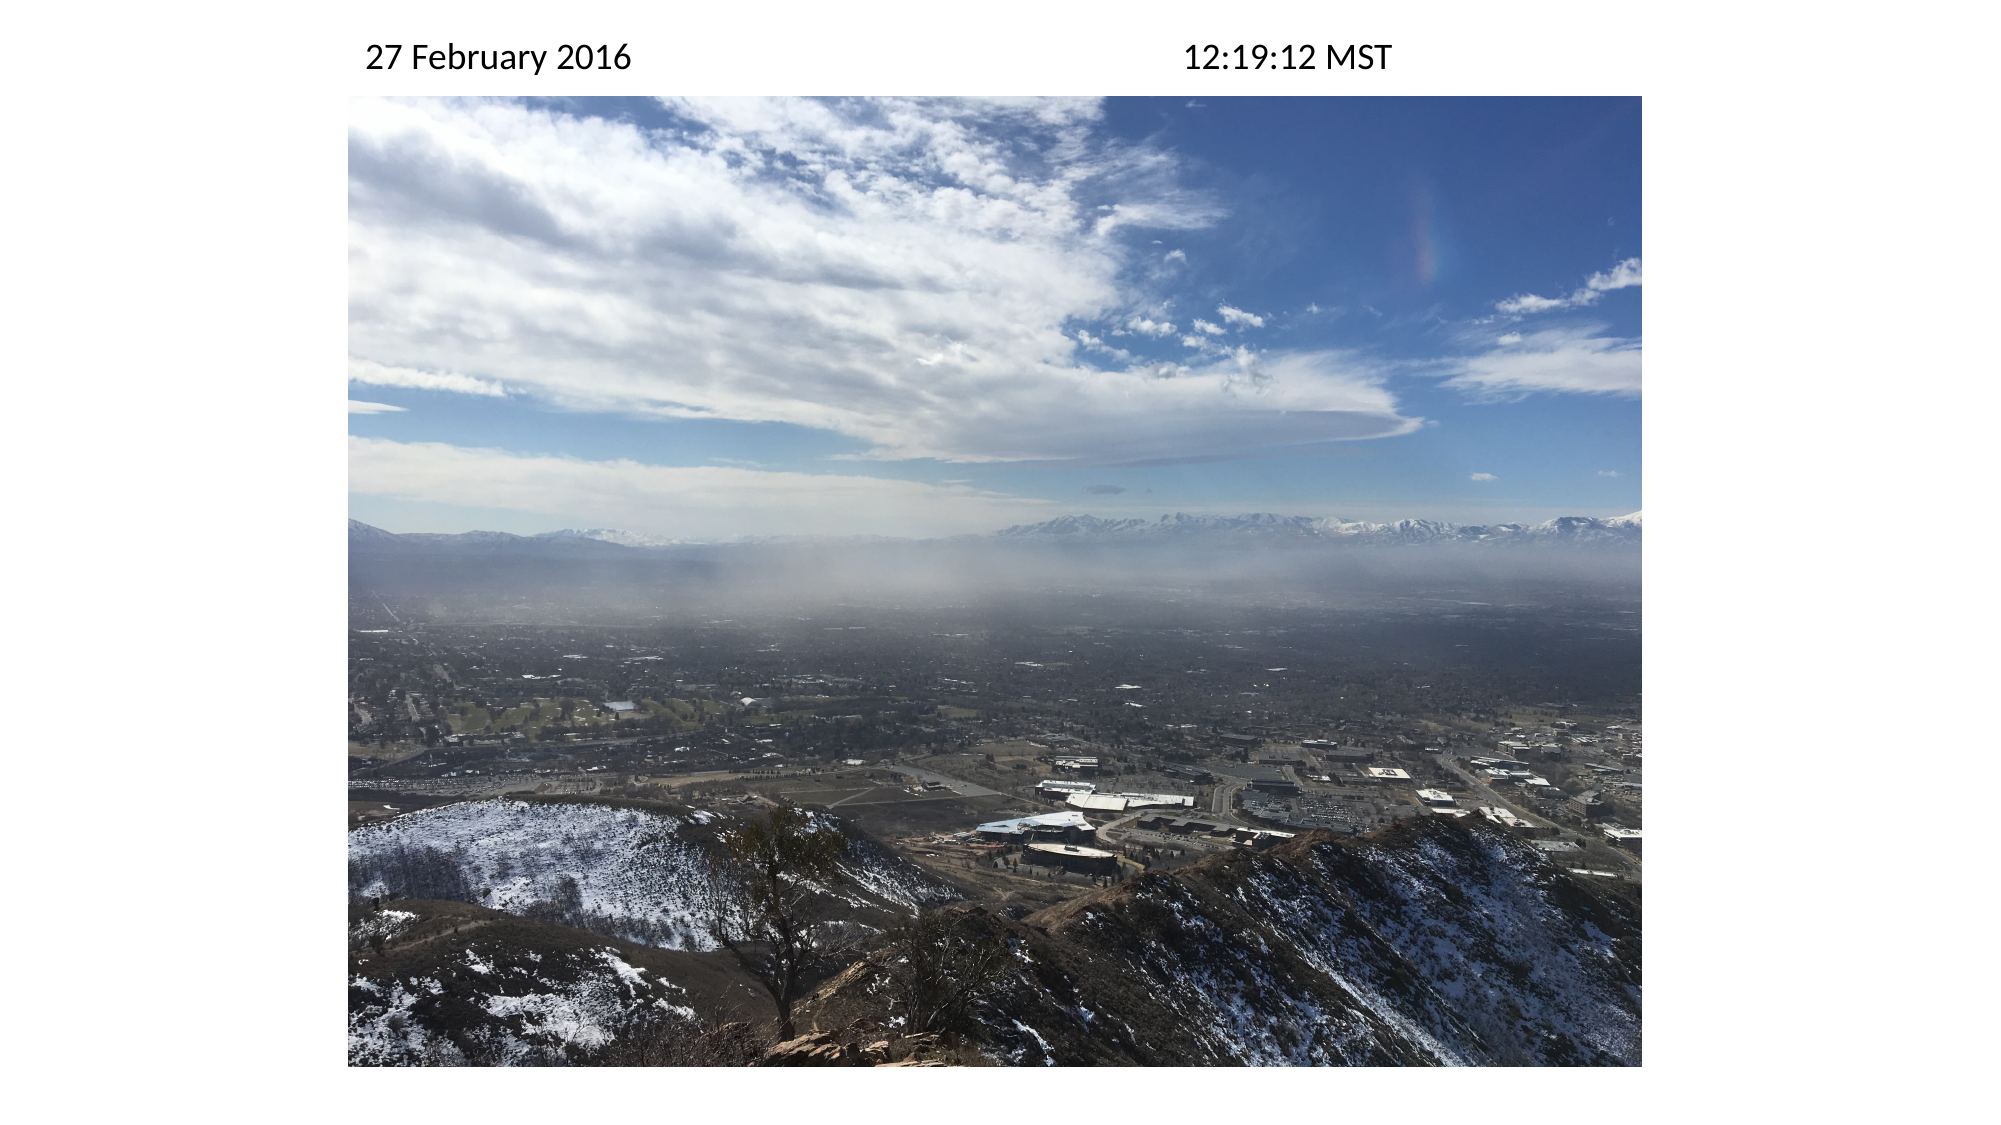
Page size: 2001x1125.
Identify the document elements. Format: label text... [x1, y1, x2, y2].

text_box 12:19:12 MST [1167, 24, 1408, 85]
picture [348, 96, 1642, 1067]
text_box 27 February 2016 [350, 24, 648, 85]
